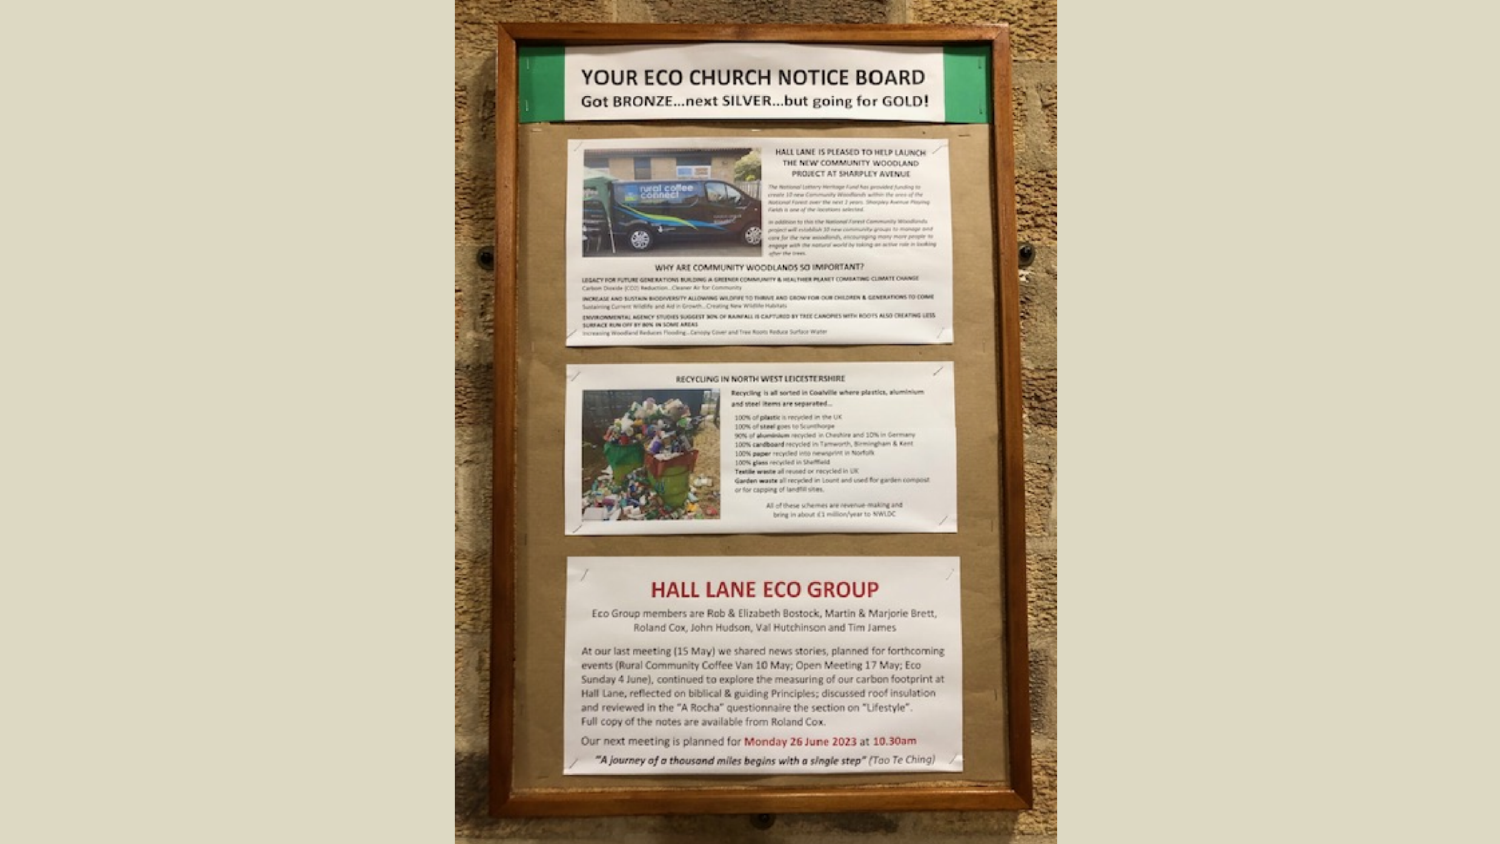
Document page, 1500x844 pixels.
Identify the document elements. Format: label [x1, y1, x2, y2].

picture [334, 1, 1178, 844]
